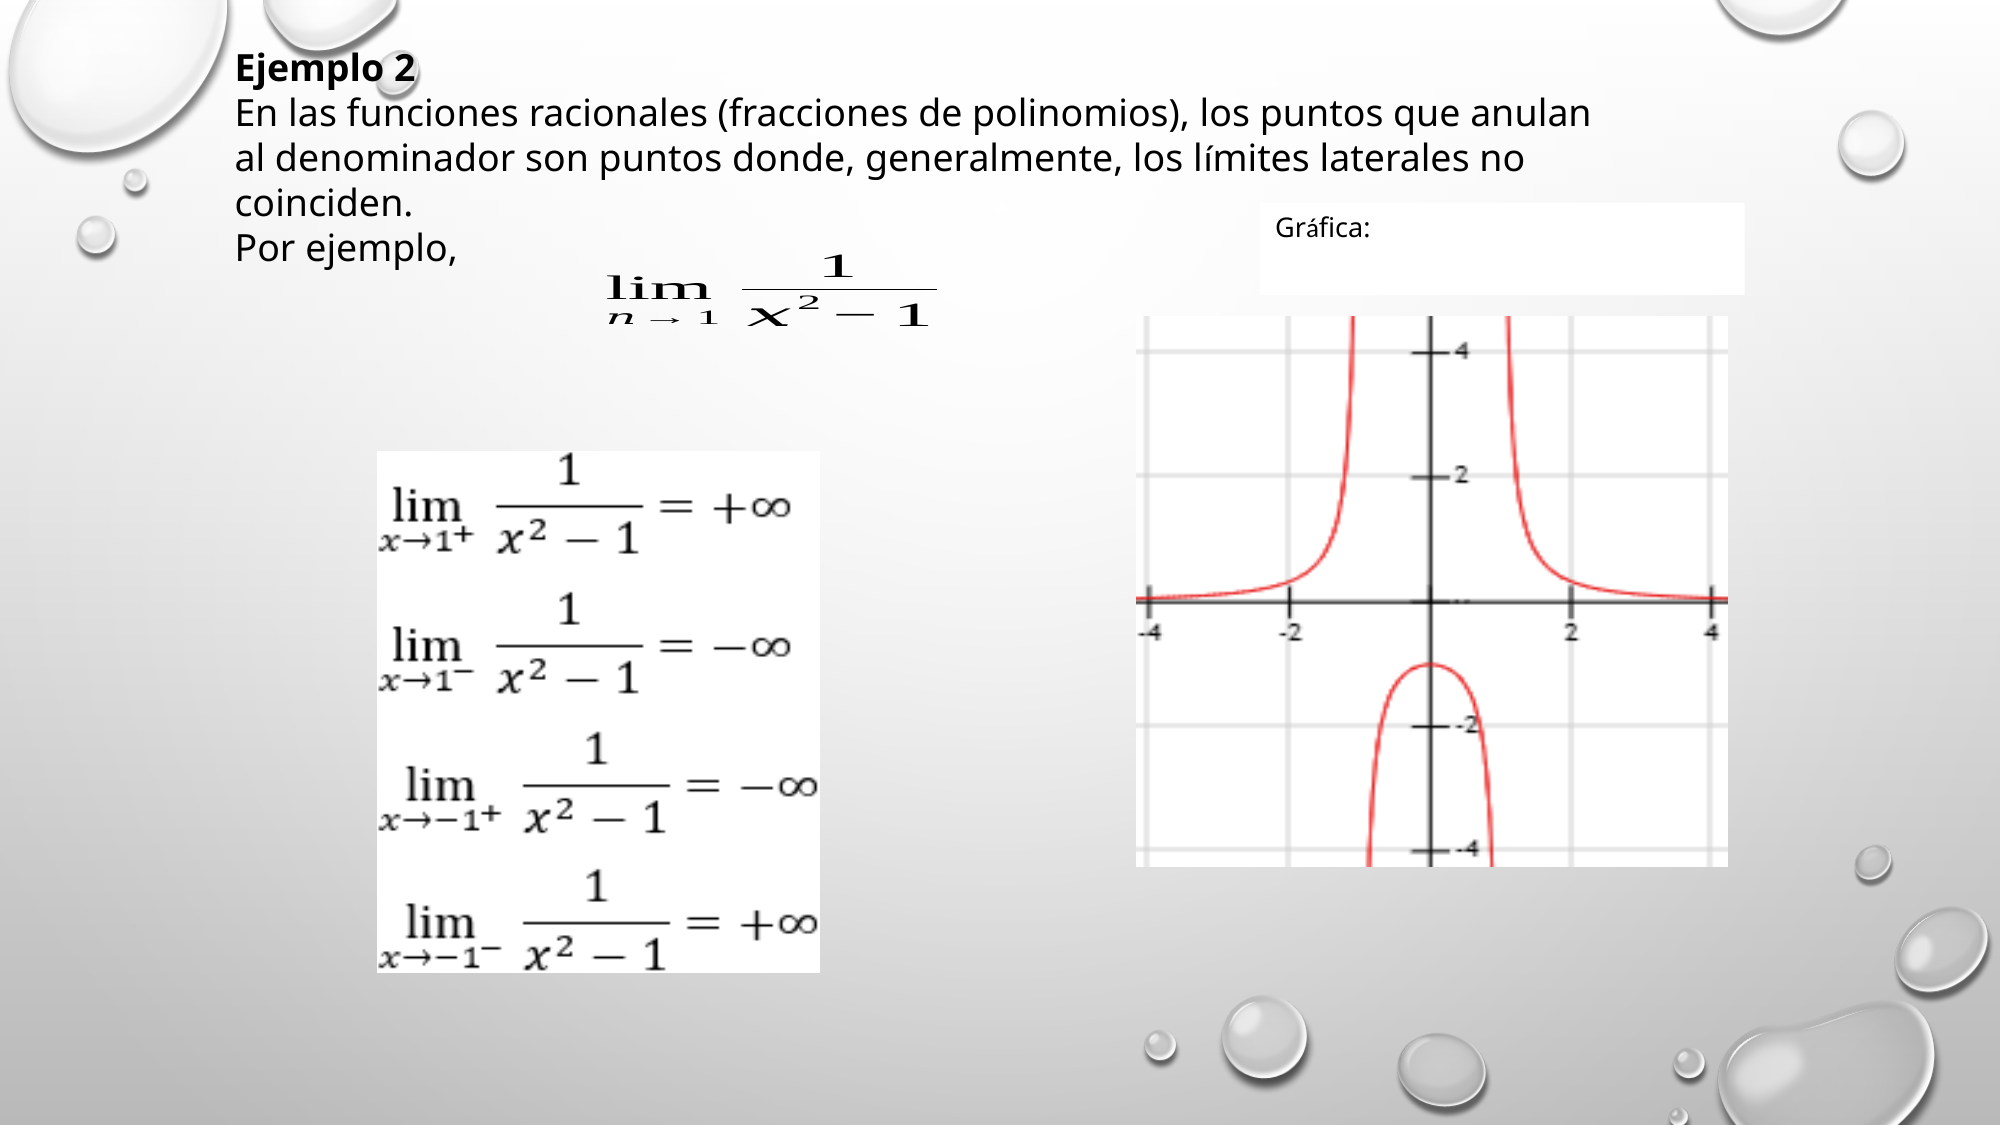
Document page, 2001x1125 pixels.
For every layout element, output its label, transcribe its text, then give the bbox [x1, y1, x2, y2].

picture [0, 0, 2000, 1125]
text_box Ejemplo 2 En las funciones racionales (fracciones de polinomios), los puntos que anulan al denominador son puntos donde, generalmente, los límites laterales no coinciden. Por ejemplo, [219, 36, 1641, 322]
text_box Gráfica: [1259, 202, 1745, 296]
